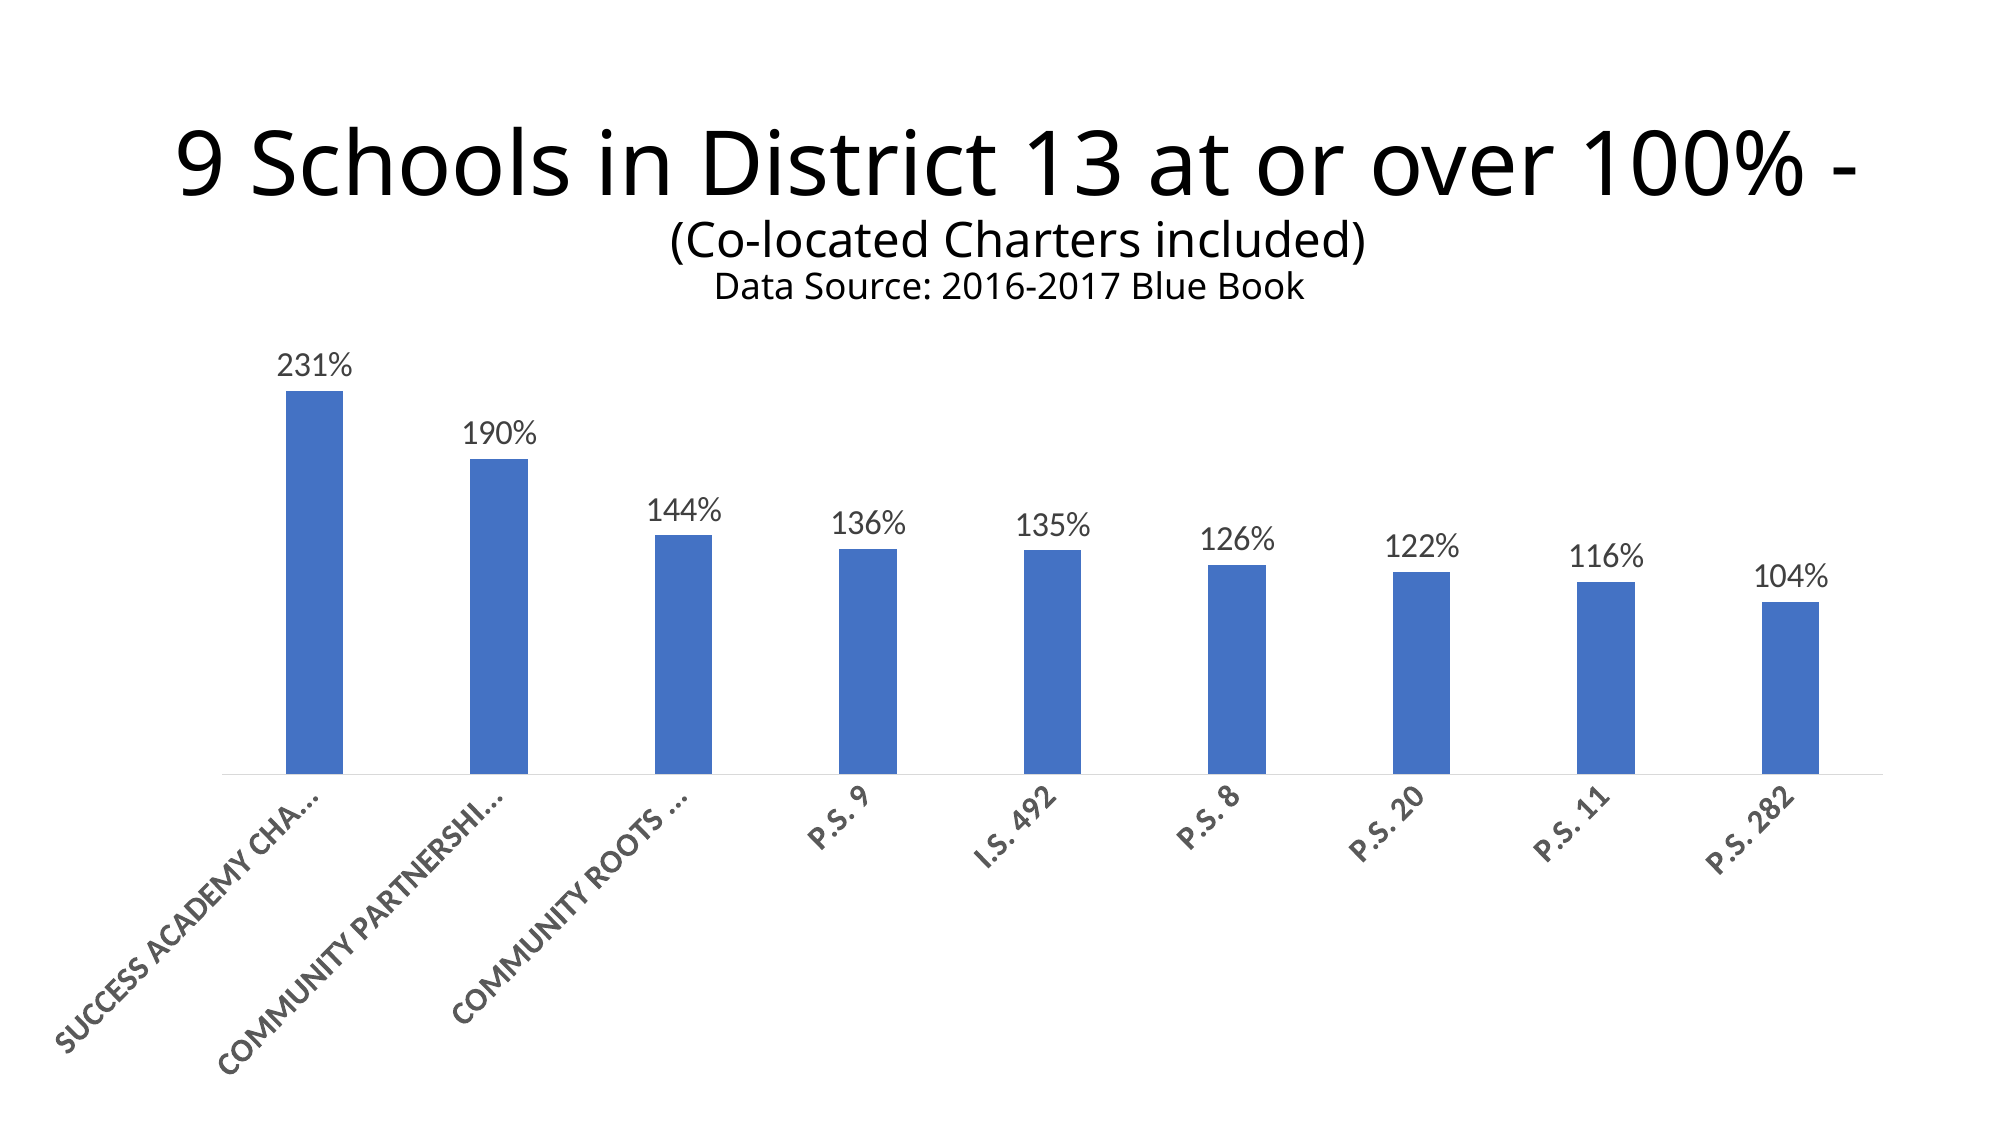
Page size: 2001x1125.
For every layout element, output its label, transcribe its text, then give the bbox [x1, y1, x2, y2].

title 9 Schools in District 13 at or over 100% - (Co-located Charters included) Data Source: 2016-2017 Blue Book [156, 278, 1882, 322]
text_box [116, 59, 1882, 278]
chart [49, 337, 1905, 1085]
